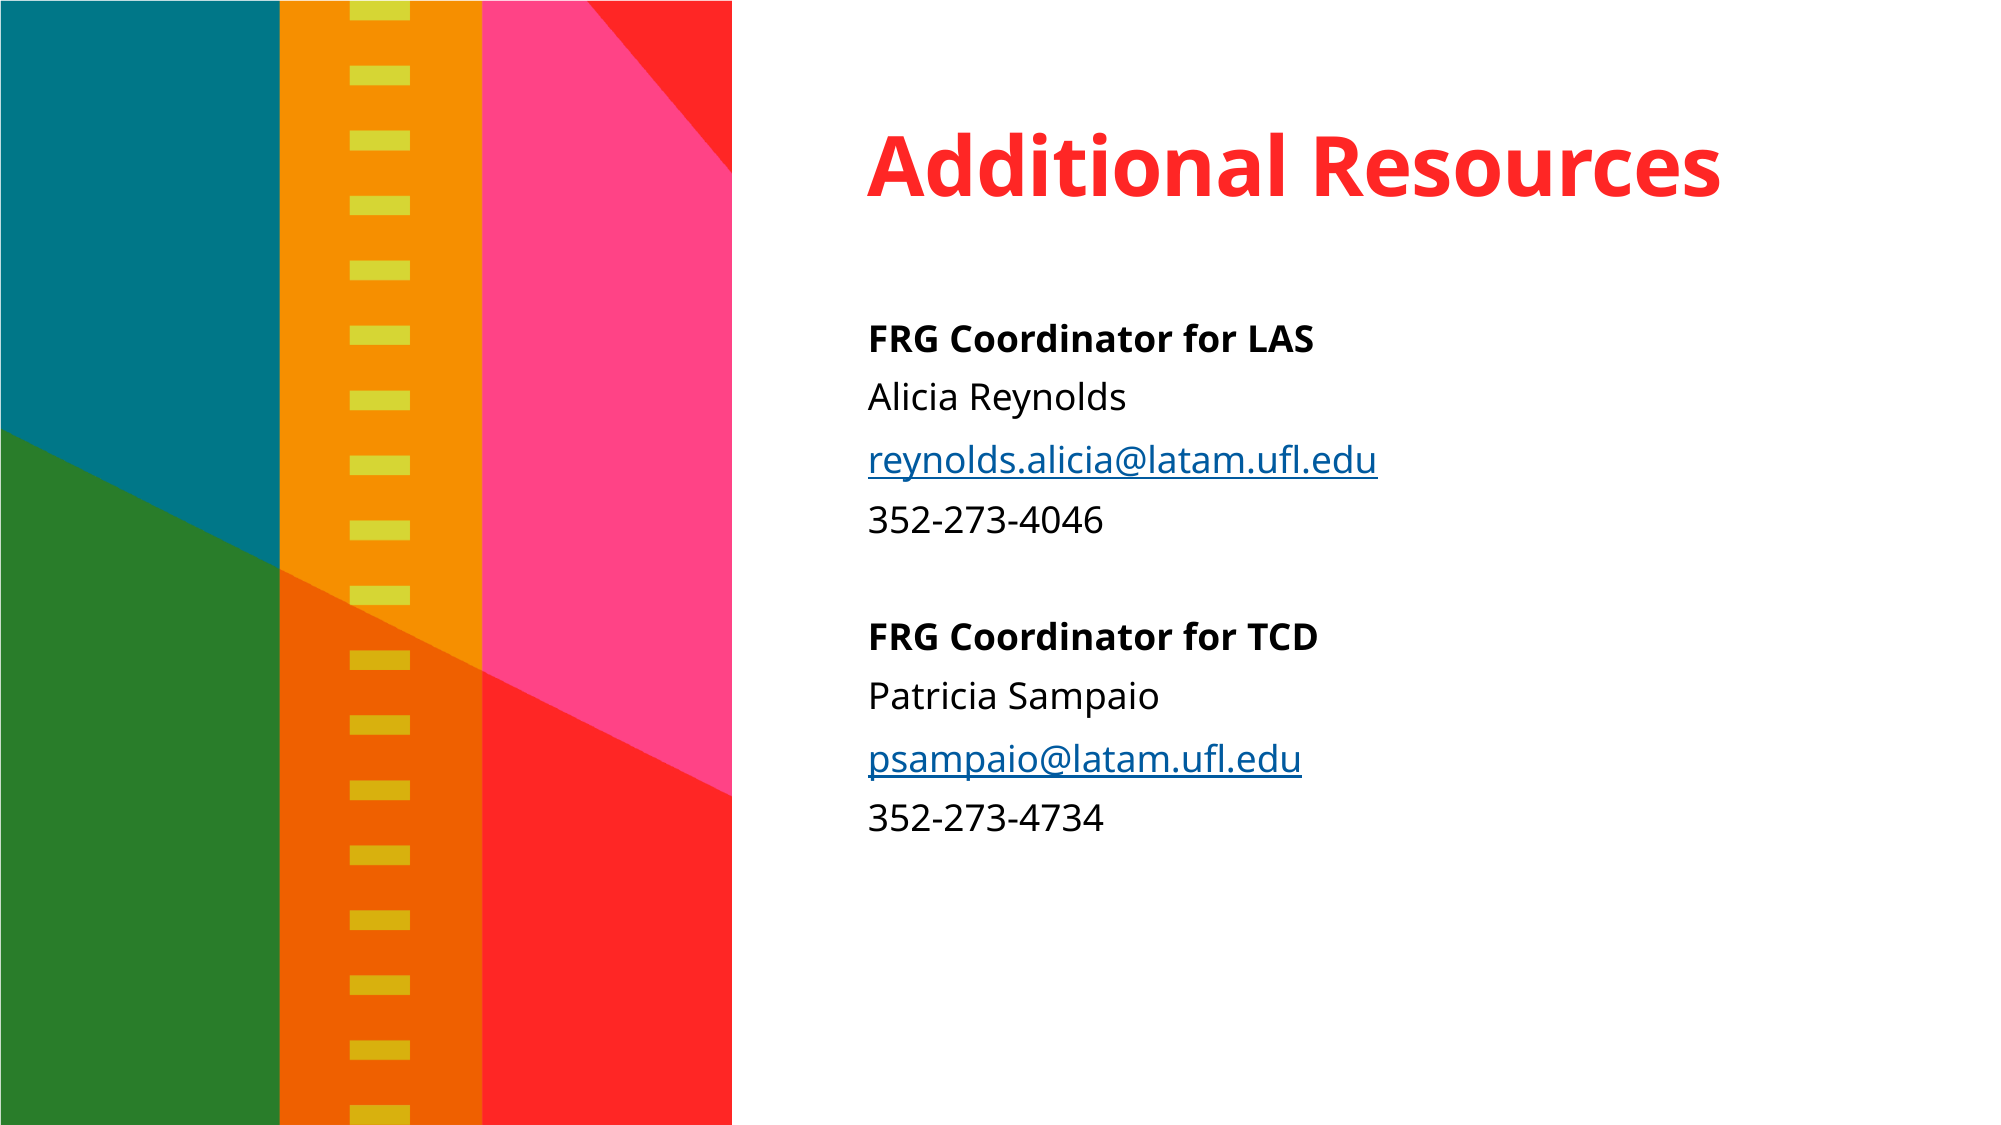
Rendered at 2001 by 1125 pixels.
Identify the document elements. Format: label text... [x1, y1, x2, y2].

list FRG Coordinator for LAS Alicia Reynolds reynolds.alicia@latam.ufl.edu 352-273-4046 FRG Coordinator for TCD Patricia Sampaio psampaio@latam.ufl.edu 352-273-4734 [852, 312, 1916, 850]
picture [1, 2, 732, 1125]
title Additional Resources [852, 117, 1916, 312]
